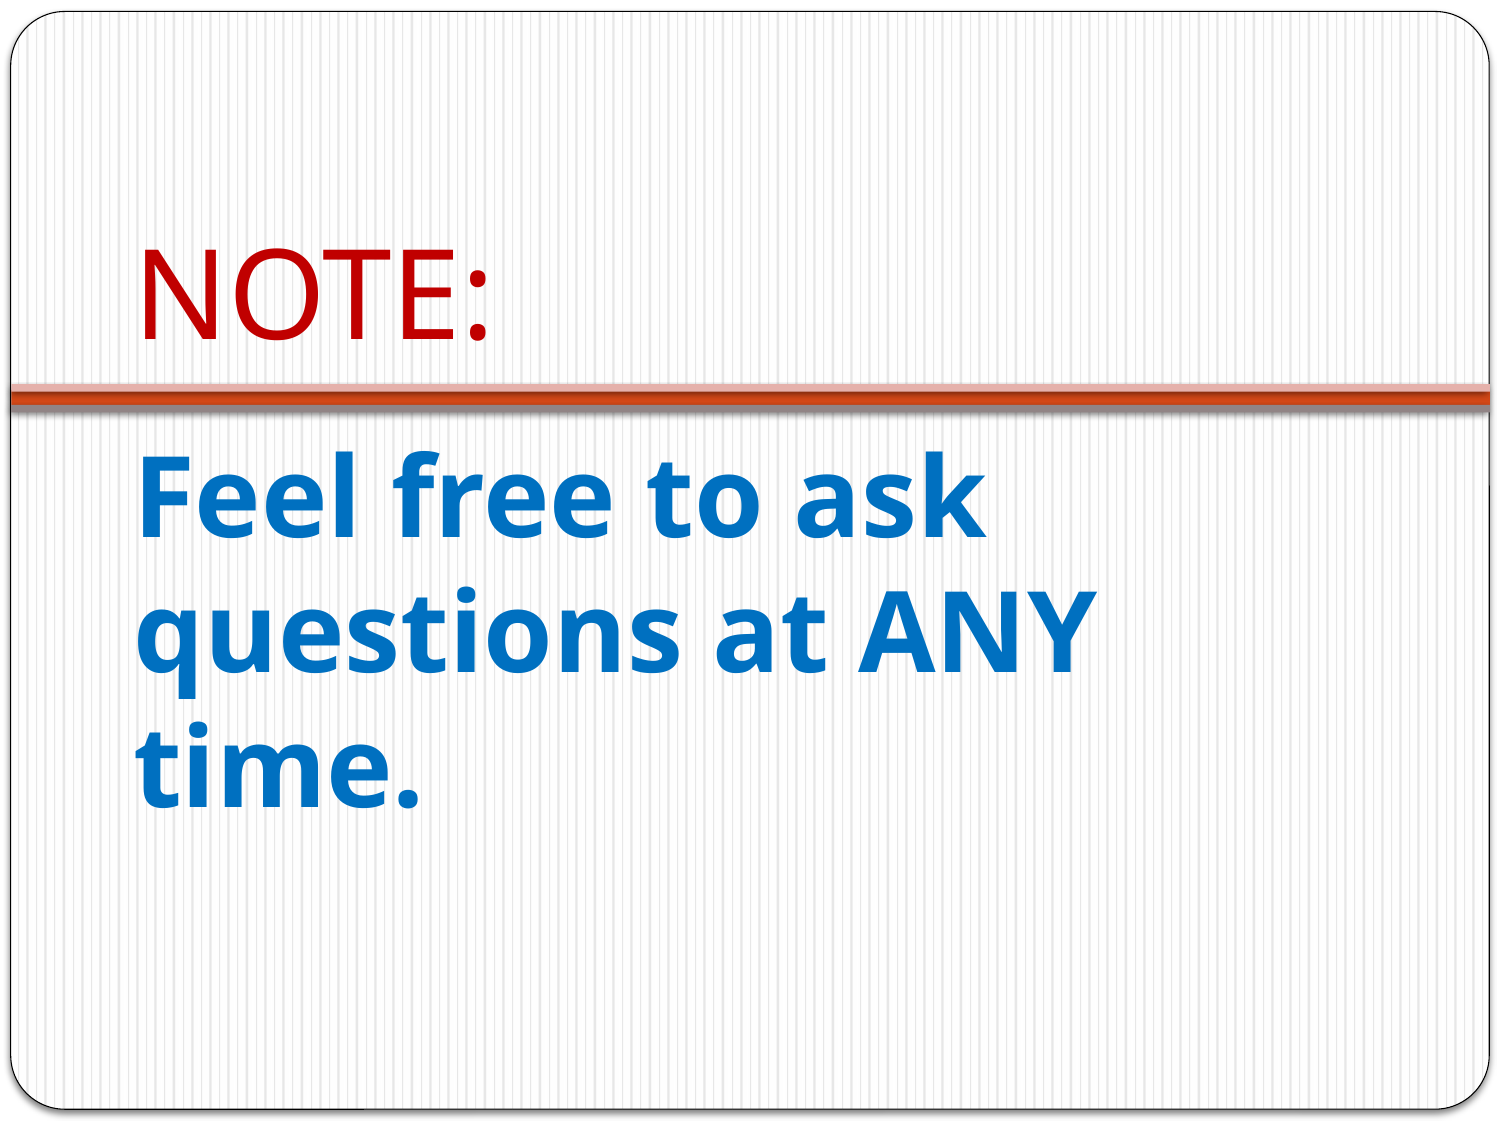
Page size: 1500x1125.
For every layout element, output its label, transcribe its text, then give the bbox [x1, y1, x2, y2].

title NOTE: [118, 156, 1394, 380]
list Feel free to ask questions at ANY time. [118, 417, 1394, 713]
